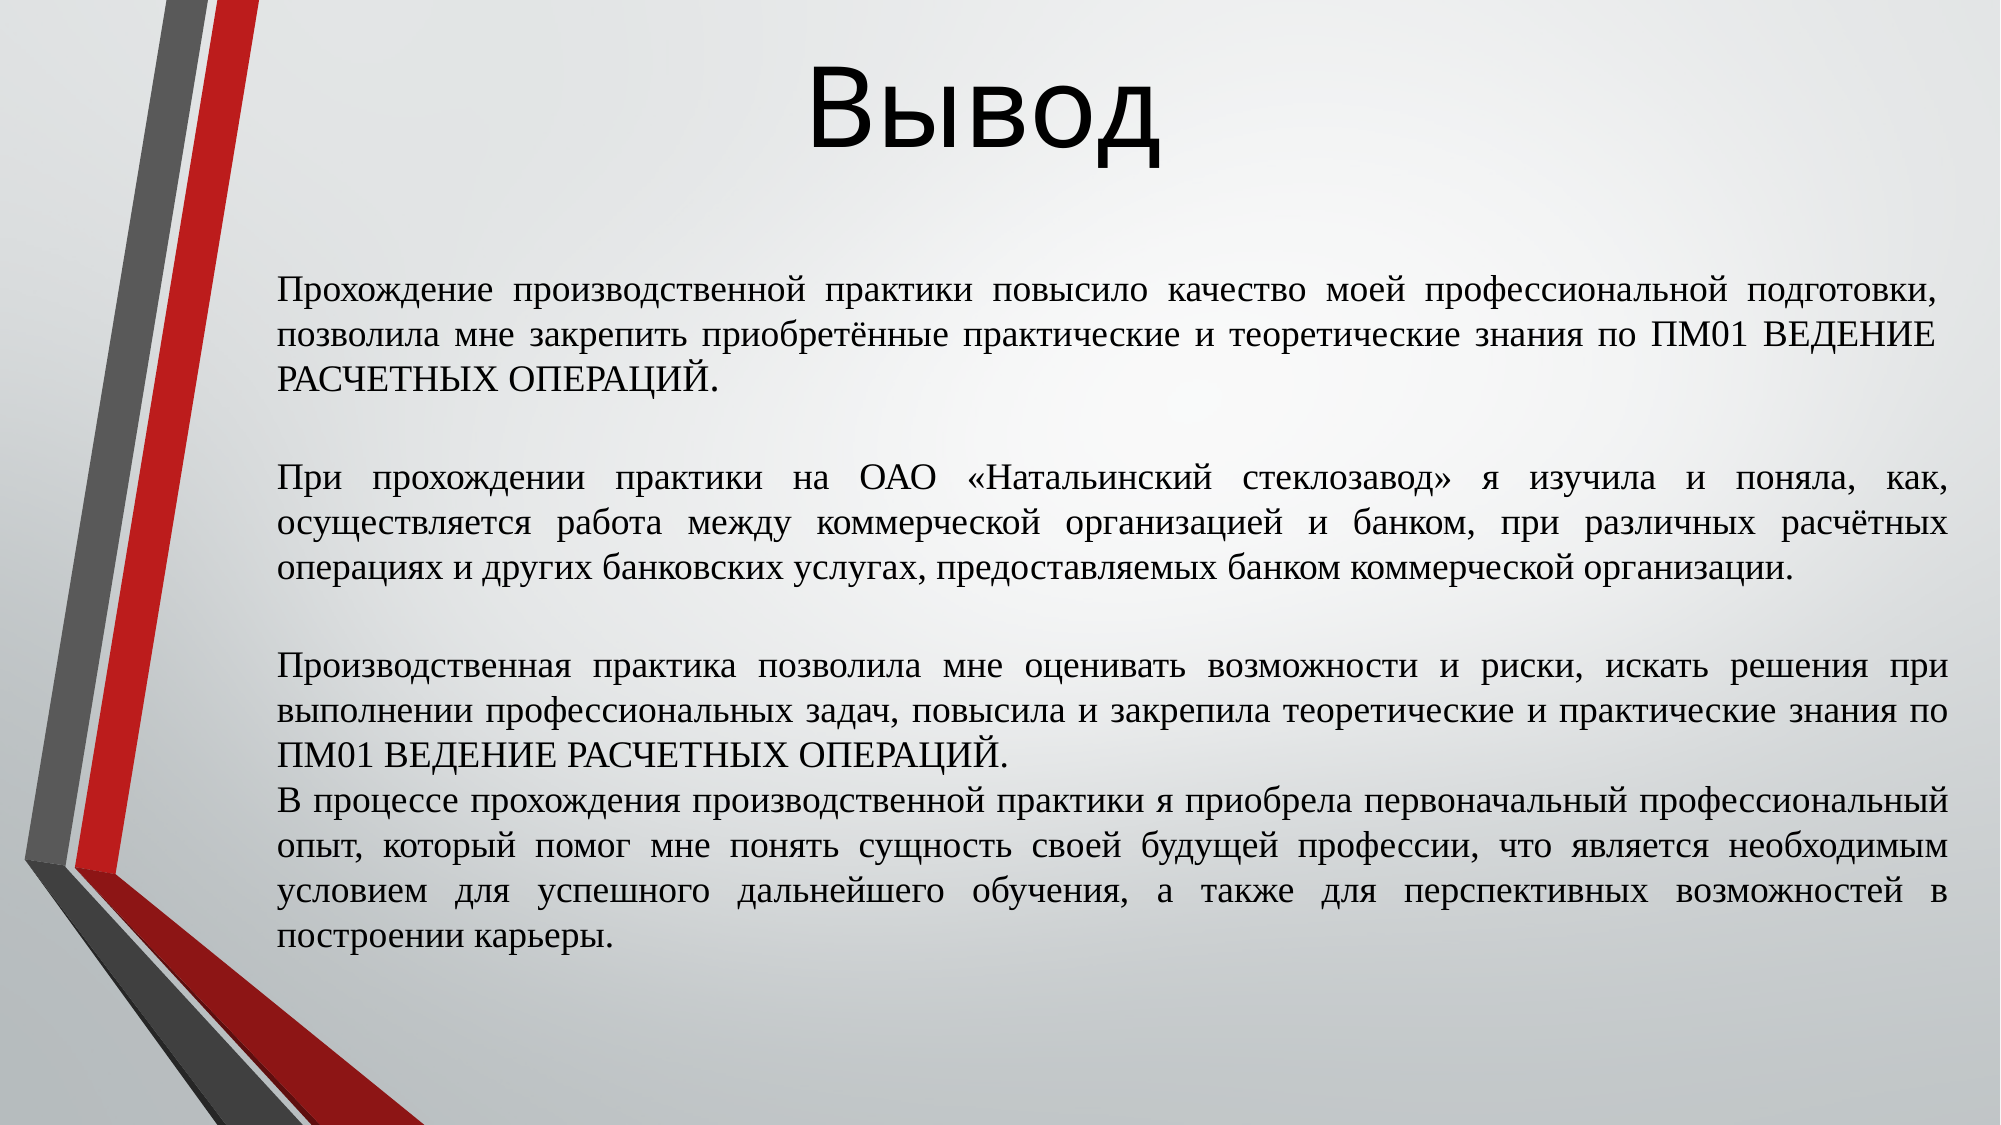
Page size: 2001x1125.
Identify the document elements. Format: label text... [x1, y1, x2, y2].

text_box При прохождении практики на ОАО «Натальинский стеклозавод» я изучила и поняла, как, осуществляется работа между коммерческой организацией и банком, при различных расчётных операциях и других банковских услугах, предоставляемых банком коммерческой организации. [262, 444, 1966, 595]
text_box Производственная практика позволила мне оценивать возможности и риски, искать решения при выполнении профессиональных задач, повысила и закрепила теоретические и практические знания по ПМ01 ВЕДЕНИЕ РАСЧЕТНЫХ ОПЕРАЦИЙ. В процессе прохождения производственной практики я приобрела первоначальный профессиональный опыт, который помог мне понять сущность своей будущей профессии, что является необходимым условием для успешного дальнейшего обучения, а также для перспективных возможностей в построении карьеры. [262, 632, 1966, 962]
text_box Прохождение производственной практики повысило качество моей профессиональной подготовки, позволила мне закрепить приобретённые практические и теоретические знания по ПМ01 ВЕДЕНИЕ РАСЧЕТНЫХ ОПЕРАЦИЙ. [262, 256, 1954, 407]
text_box Вывод [788, 27, 1178, 178]
